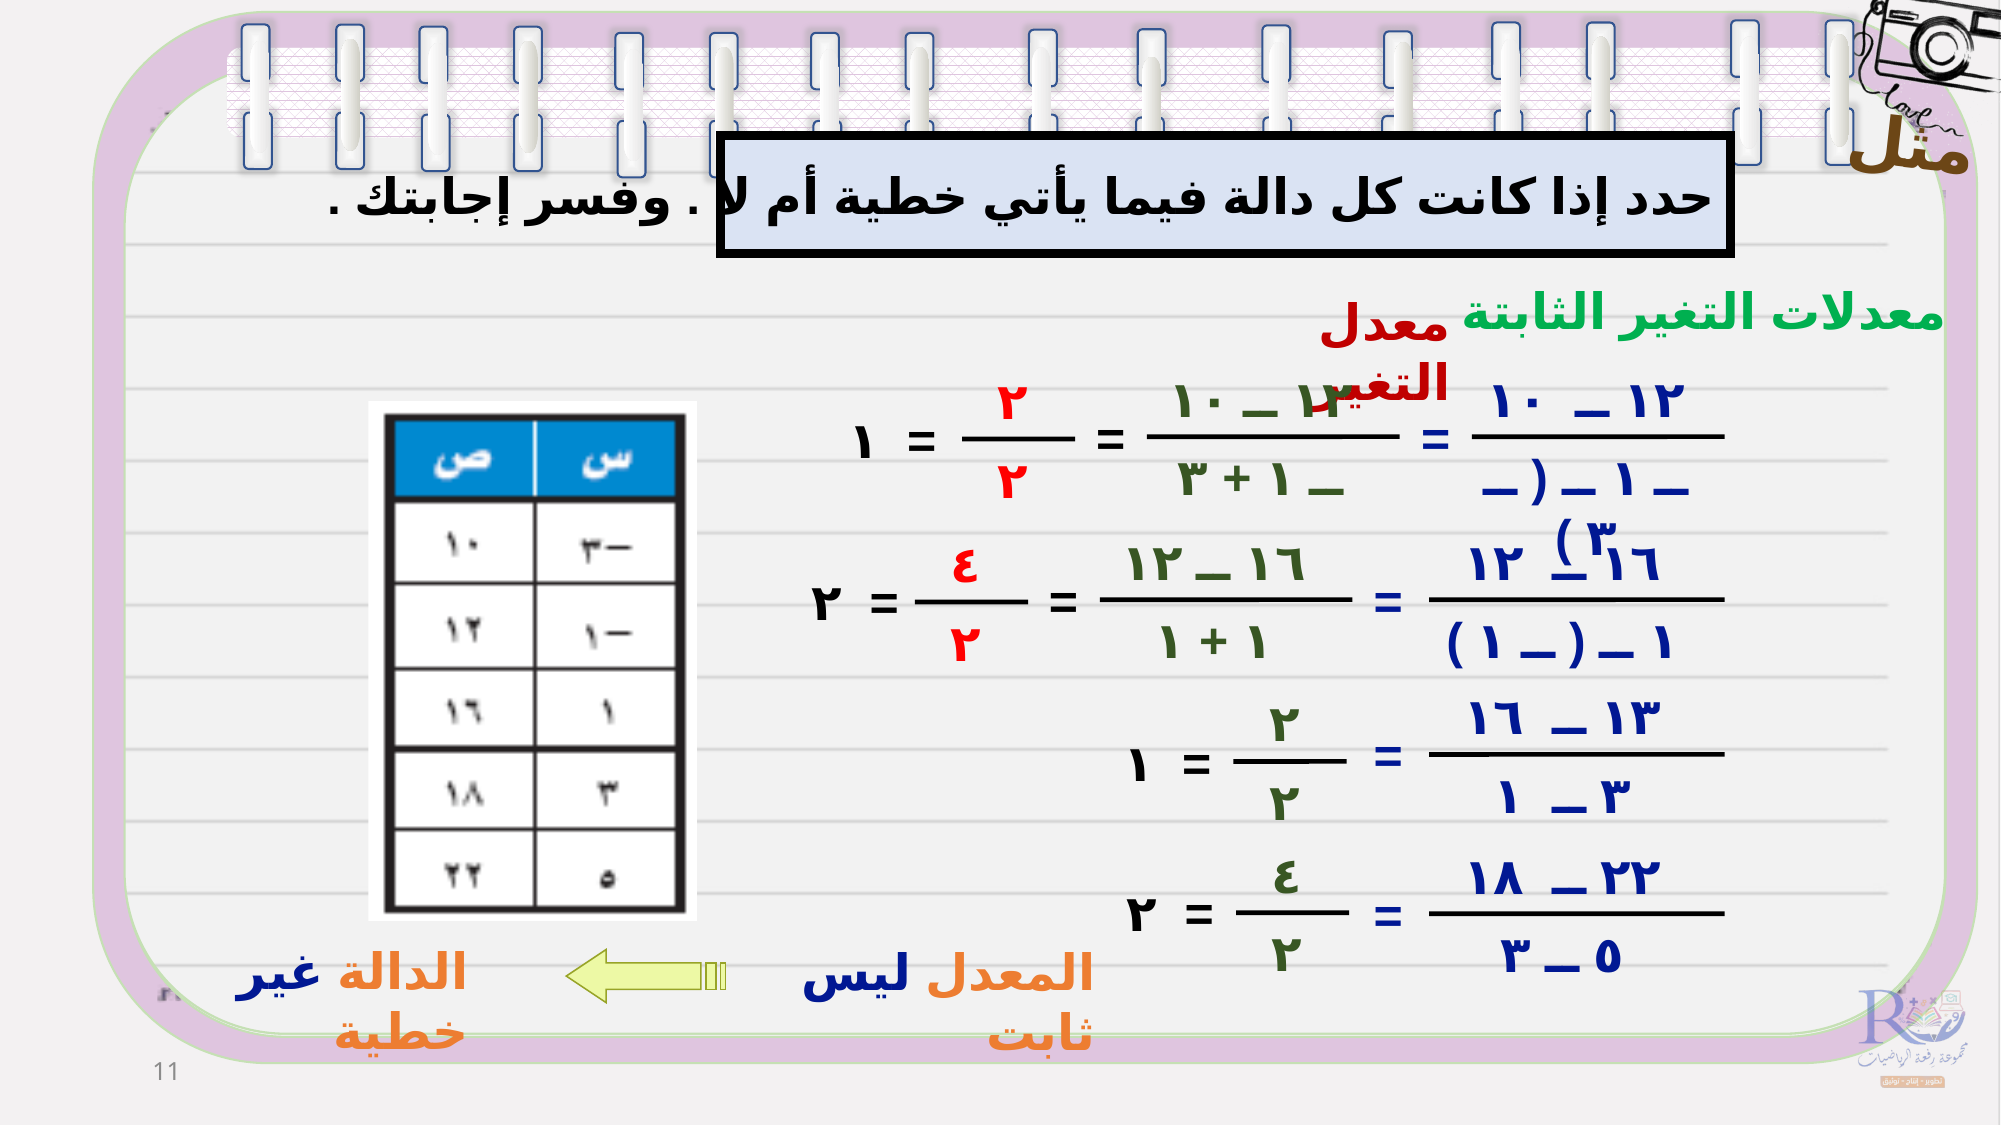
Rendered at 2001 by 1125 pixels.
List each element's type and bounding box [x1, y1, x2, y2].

text_box [1400, 359, 1725, 514]
picture [0, 0, 2001, 1125]
text_box [1222, 684, 1347, 839]
text_box [1074, 359, 1400, 514]
text_box [1352, 677, 1725, 832]
text_box [1353, 522, 1725, 677]
text_box [950, 362, 1076, 516]
text_box [124, 64, 1999, 1119]
text_box [1224, 835, 1350, 990]
text_box [92, 86, 124, 989]
text_box [1352, 836, 1725, 991]
text_box [142, 10, 1821, 64]
text_box [225, 48, 233, 64]
text_box [903, 525, 1029, 679]
text_box [1027, 522, 1353, 677]
text_box [241, 20, 1854, 178]
